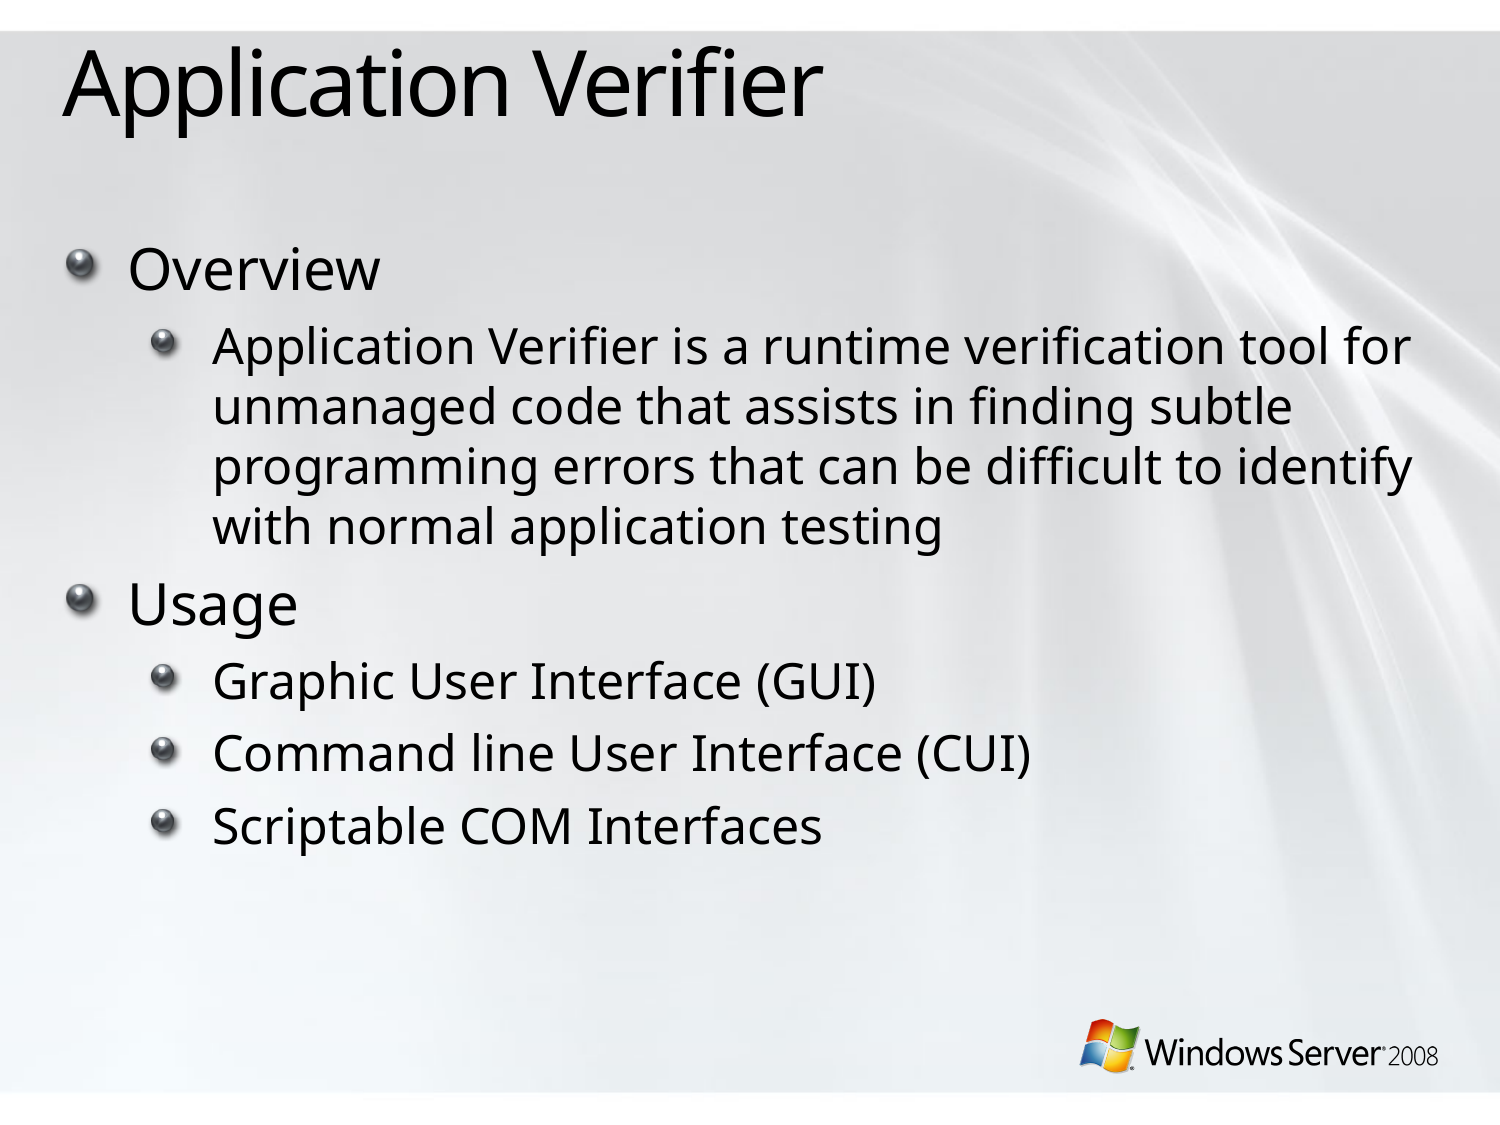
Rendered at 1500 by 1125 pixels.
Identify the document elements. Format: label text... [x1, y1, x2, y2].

title Application Verifier [62, 37, 1438, 161]
list Overview Application Verifier is a runtime verification tool for unmanaged code that assists in finding subtle programming errors that can be difficult to identify with normal application testing Usage Graphic User Interface (GUI) Command line User Interface (CUI) Scriptable COM Interfaces [62, 231, 1438, 964]
picture [0, 0, 1500, 1125]
